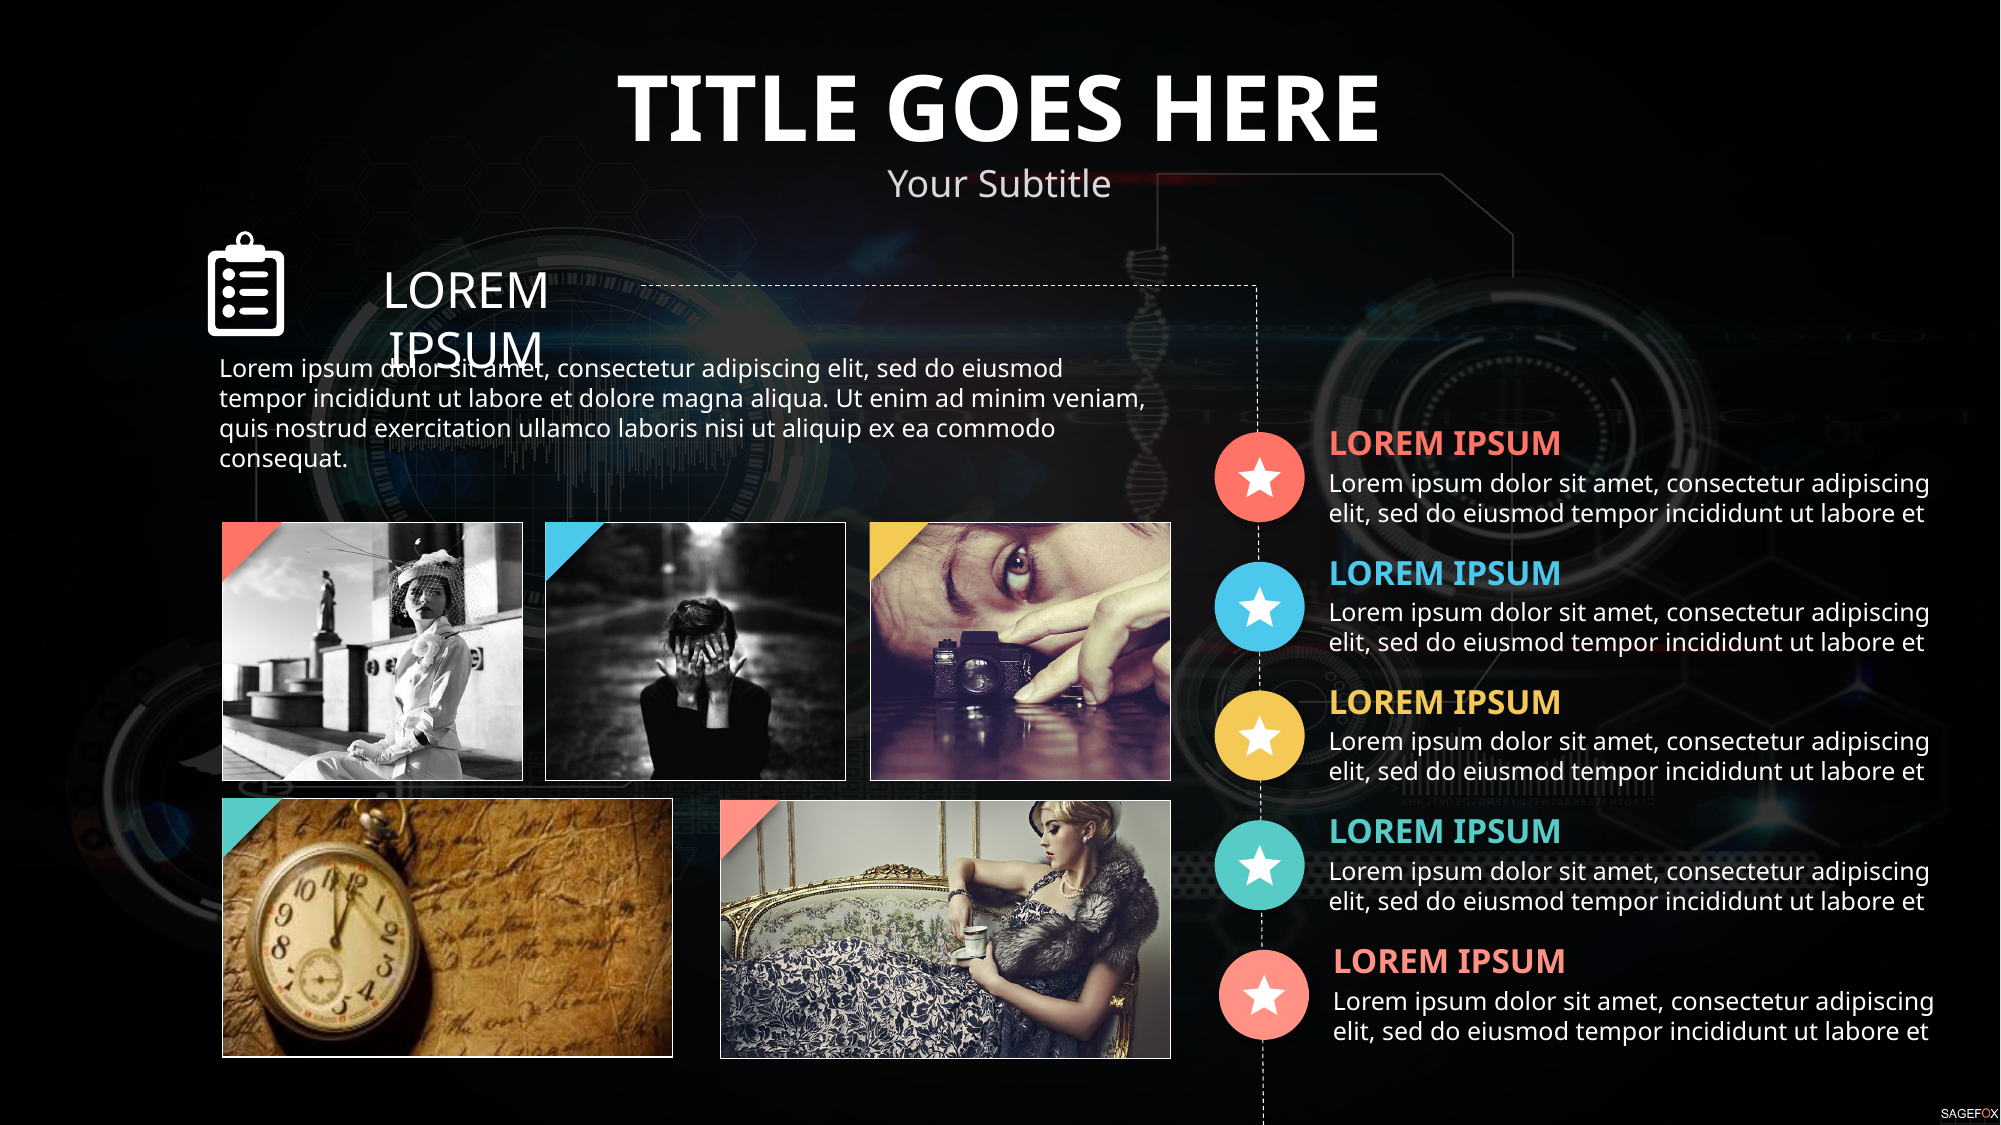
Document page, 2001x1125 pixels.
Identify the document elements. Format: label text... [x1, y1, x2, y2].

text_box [1214, 561, 1305, 652]
text_box [221, 521, 523, 782]
text_box [868, 521, 933, 585]
text_box LOREM IPSUM Lorem ipsum dolor sit amet, consectetur adipiscing elit, sed do eiusmod tempor incididunt ut labore et [1318, 805, 1953, 921]
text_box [1214, 820, 1305, 911]
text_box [1256, 911, 1264, 949]
text_box [544, 521, 608, 585]
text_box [1256, 652, 1264, 690]
text_box LOREM IPSUM Lorem ipsum dolor sit amet, consectetur adipiscing elit, sed do eiusmod tempor incididunt ut labore et [1318, 675, 1953, 791]
text_box [221, 797, 285, 861]
text_box [719, 799, 1171, 1060]
text_box [869, 521, 1171, 782]
text_box LOREM IPSUM Lorem ipsum dolor sit amet, consectetur adipiscing elit, sed do eiusmod tempor incididunt ut labore et [1318, 417, 1953, 533]
picture [0, 0, 2001, 1125]
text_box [1214, 432, 1305, 523]
text_box [719, 798, 783, 863]
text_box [1256, 287, 1264, 432]
text_box LOREM IPSUM [292, 250, 642, 344]
text_box LOREM IPSUM Lorem ipsum dolor sit amet, consectetur adipiscing elit, sed do eiusmod tempor incididunt ut labore et [1318, 546, 1953, 662]
text_box [221, 798, 673, 1058]
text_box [1256, 781, 1264, 820]
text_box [1214, 690, 1305, 781]
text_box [1256, 1040, 1264, 1125]
text_box TITLE GOES HERE Your Subtitle [548, 42, 1452, 212]
text_box Lorem ipsum dolor sit amet, consectetur adipiscing elit, sed do eiusmod tempor incididunt ut labore et dolore magna aliqua. Ut enim ad minim veniam, quis nostrud exercitation ullamco laboris nisi ut aliquip ex ea commodo consequat. [204, 344, 1168, 480]
text_box [545, 521, 847, 782]
text_box LOREM IPSUM Lorem ipsum dolor sit amet, consectetur adipiscing elit, sed do eiusmod tempor incididunt ut labore et [1322, 935, 1958, 1050]
text_box [221, 521, 285, 585]
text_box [1218, 949, 1309, 1040]
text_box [1256, 523, 1264, 561]
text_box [207, 231, 285, 337]
